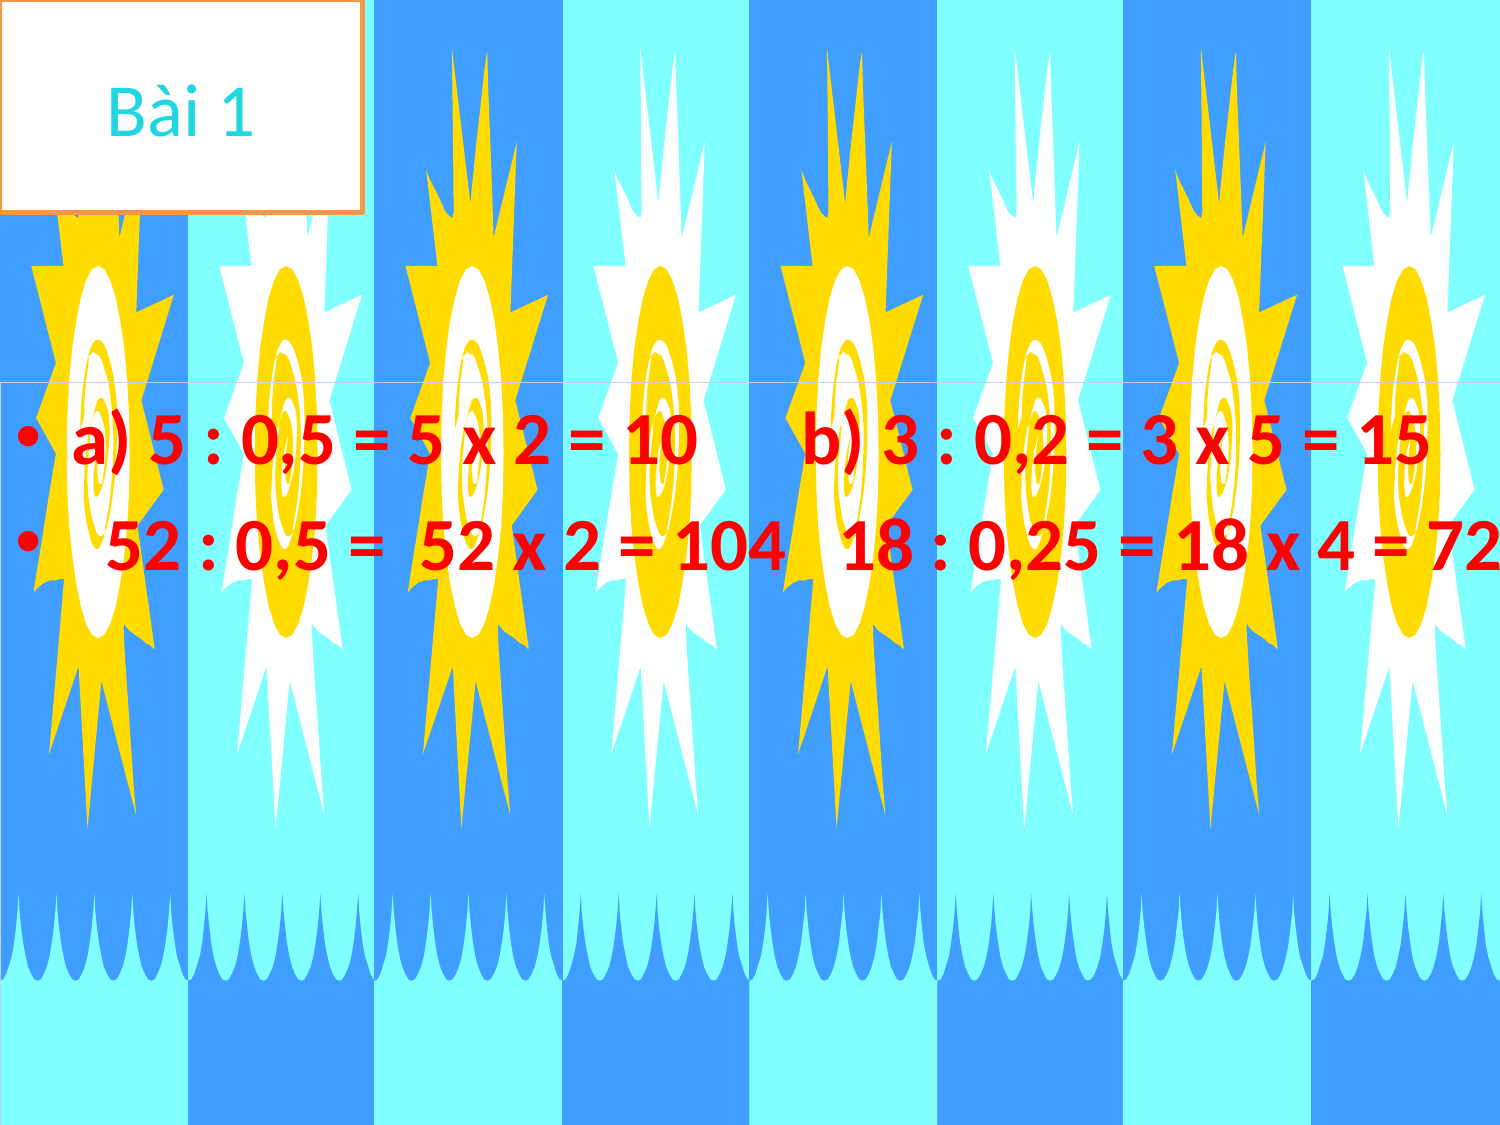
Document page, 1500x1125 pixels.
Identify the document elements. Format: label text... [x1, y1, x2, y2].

list a) 5 : 0,5 = 5 x 2 = 10 b) 3 : 0,2 = 3 x 5 = 15 52 : 0,5 = 52 x 2 = 104 18 : 0,25 = 18 x 4 = 72 [0, 382, 1500, 1125]
text_box Bài 1 [0, 0, 365, 215]
